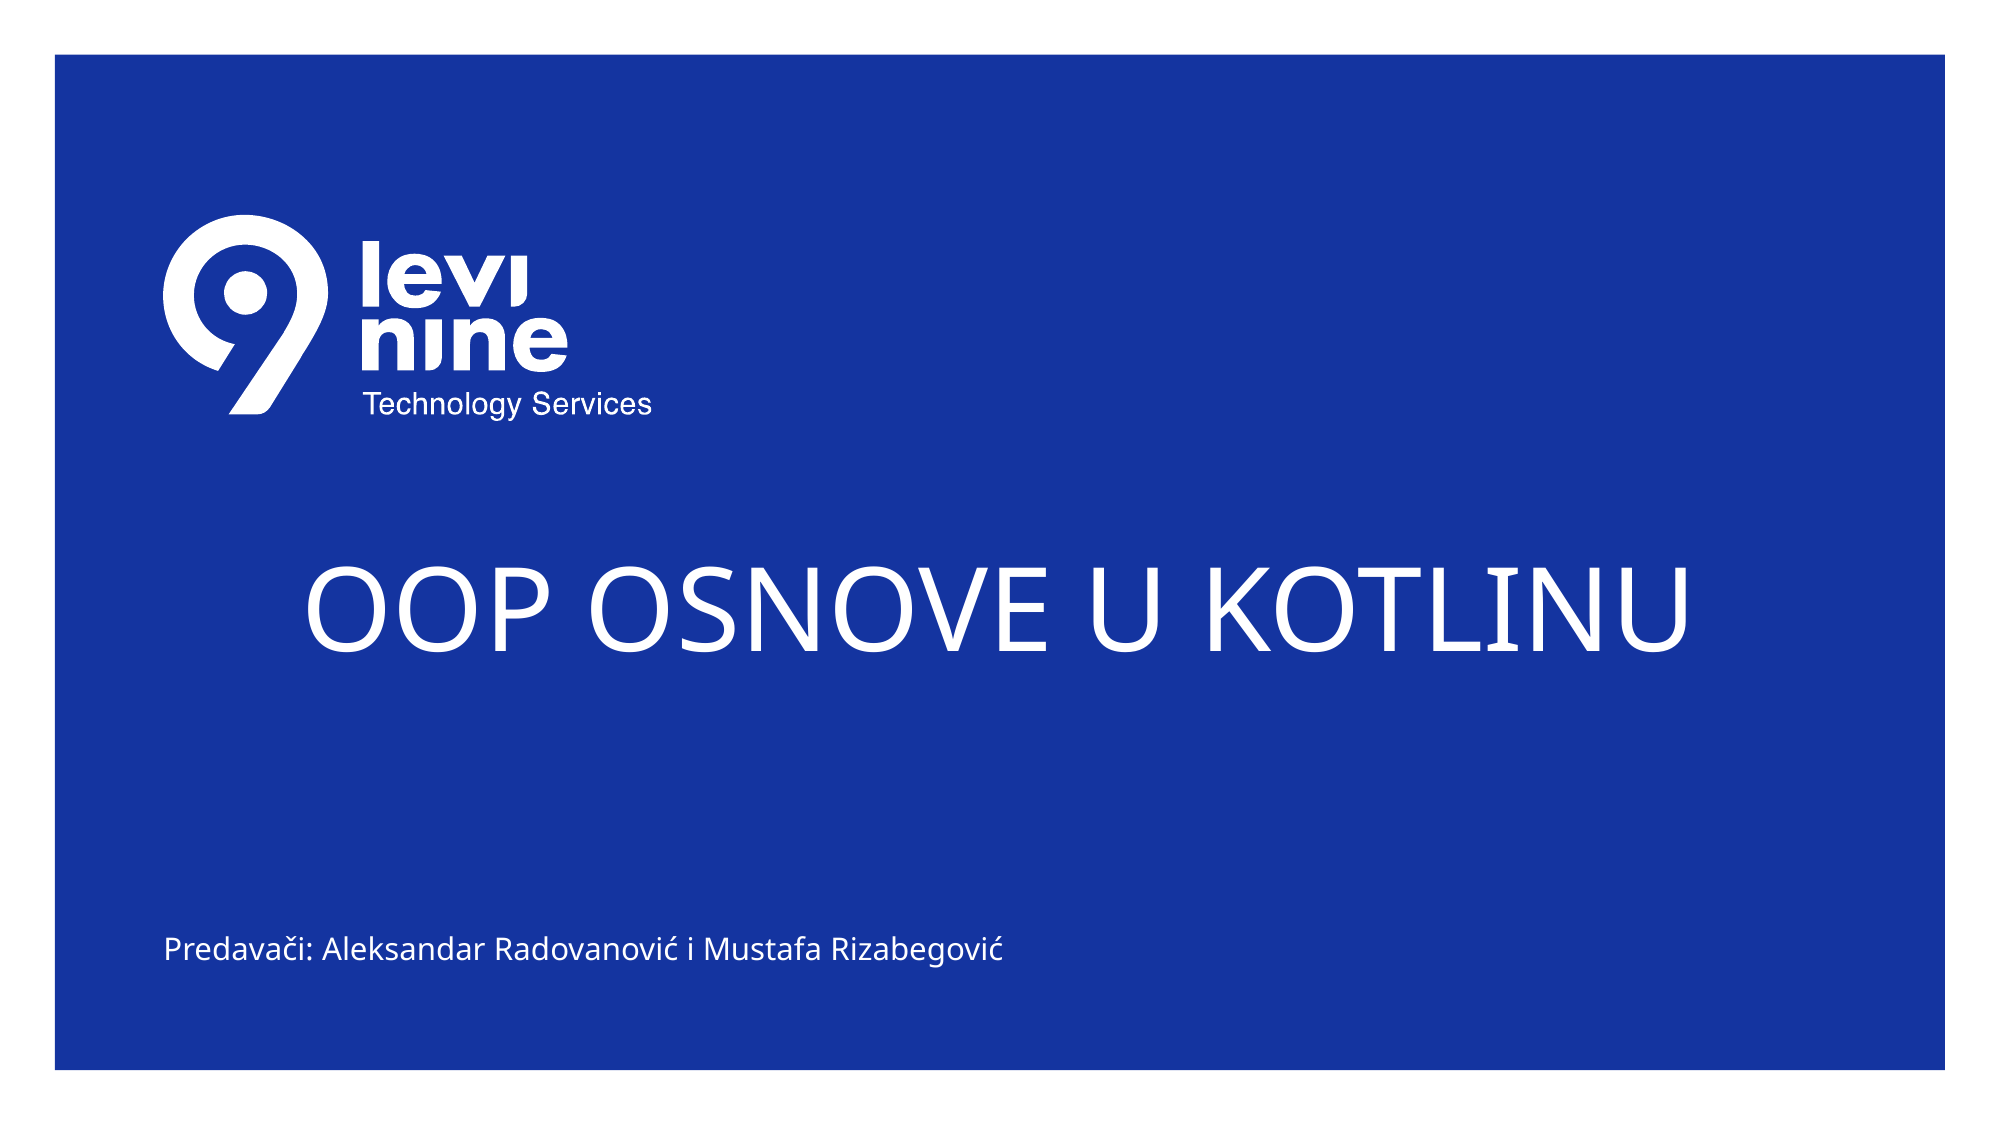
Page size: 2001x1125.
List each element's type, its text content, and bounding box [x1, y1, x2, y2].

list Predavači: Aleksandar Radovanović i Mustafa Rizabegović [163, 921, 1892, 967]
title OOP osnove u kotlinu [85, 546, 1914, 676]
